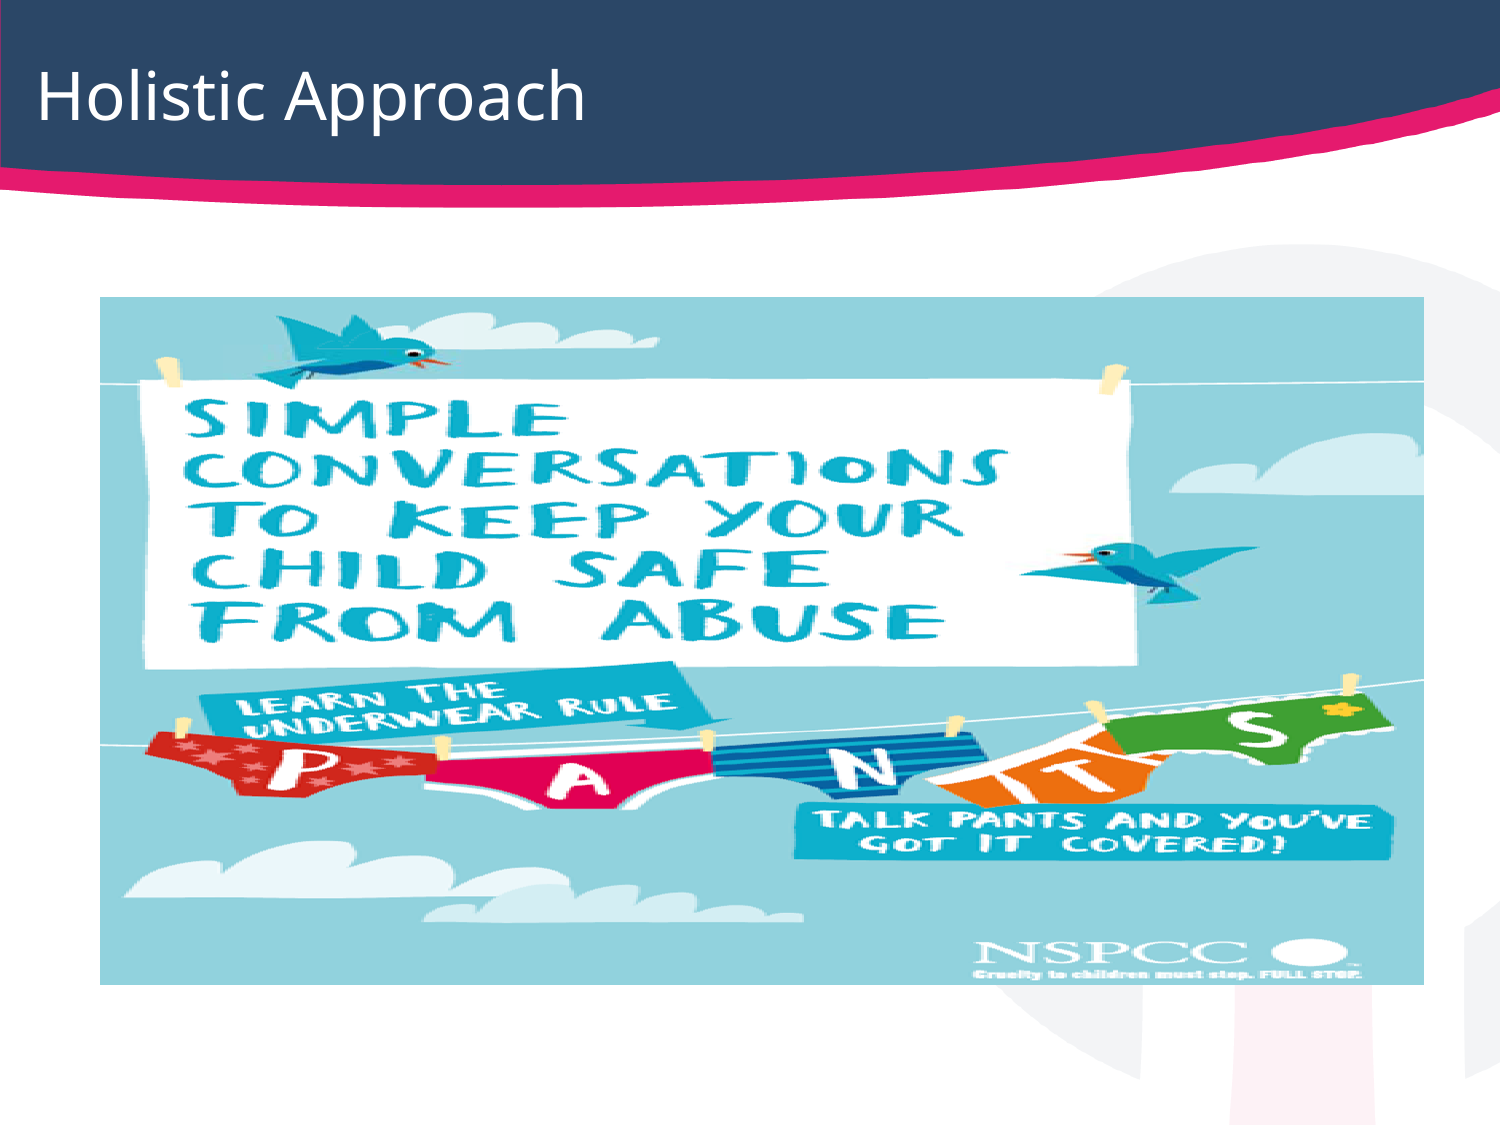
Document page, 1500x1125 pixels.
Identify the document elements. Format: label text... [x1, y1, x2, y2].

text_box Holistic Approach [29, 47, 1371, 141]
picture [0, 0, 1500, 1125]
